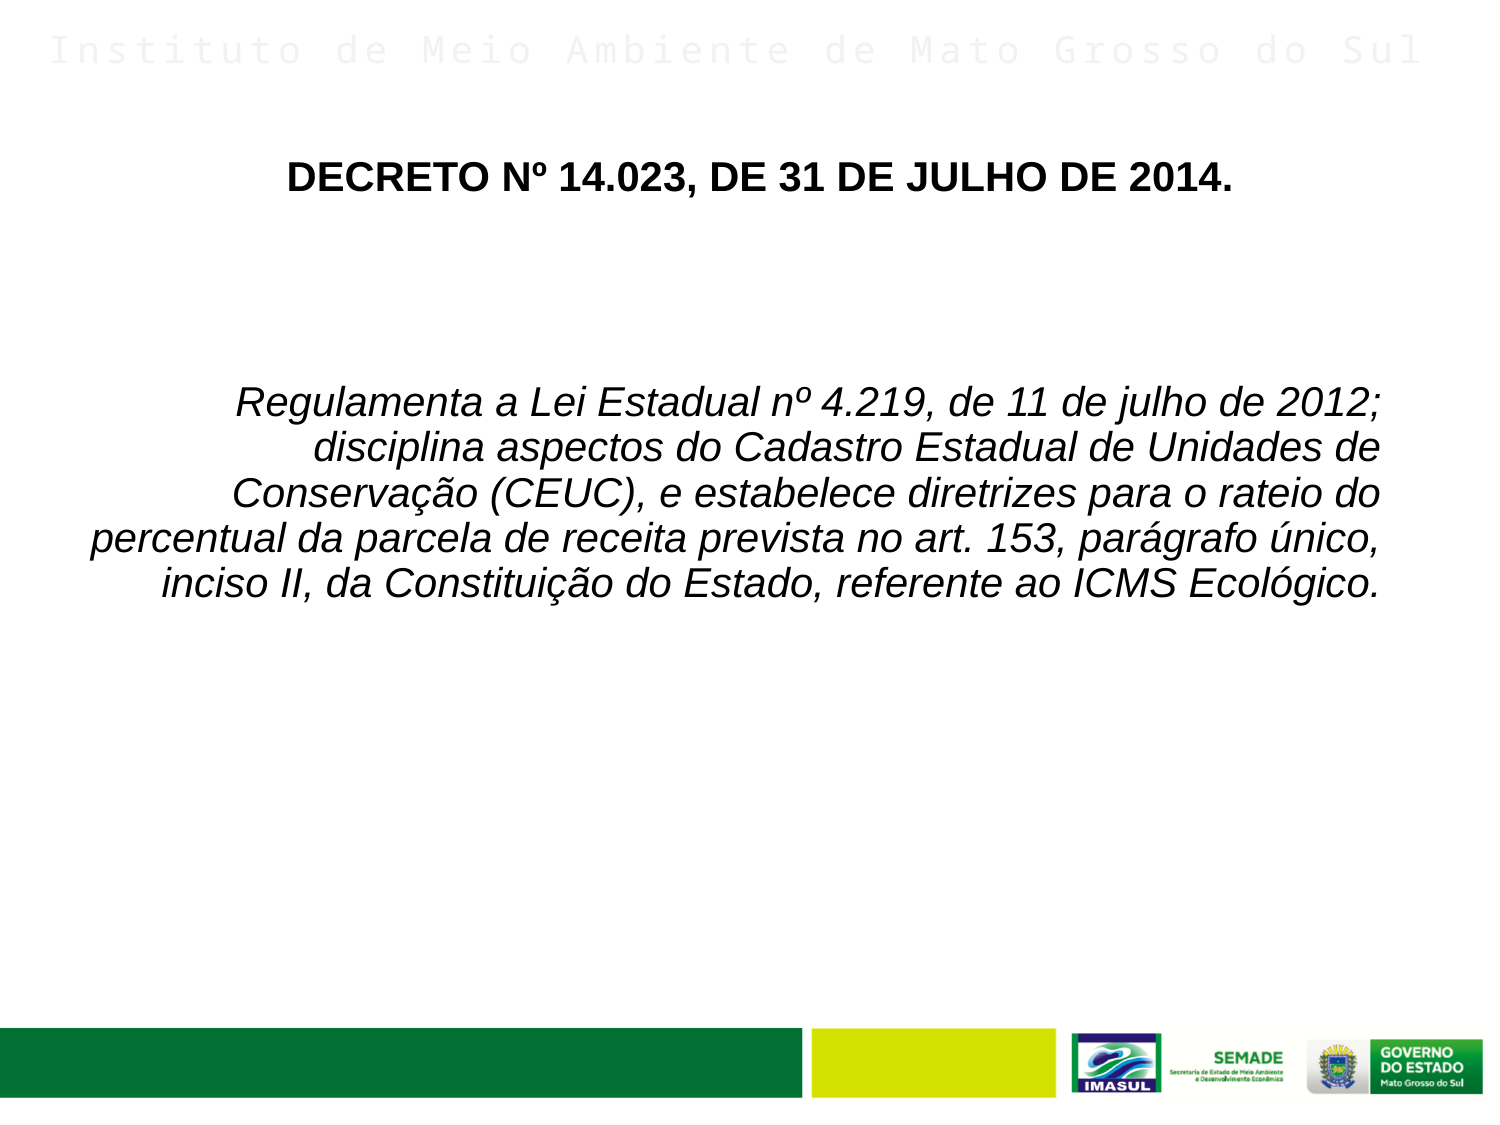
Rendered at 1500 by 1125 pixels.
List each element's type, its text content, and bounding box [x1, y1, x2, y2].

picture [0, 996, 1500, 1125]
list Regulamenta a Lei Estadual nº 4.219, de 11 de julho de 2012; disciplina aspectos do Cadastro Estadual de Unidades de Conservação (CEUC), e estabelece diretrizes para o rateio do percentual da parcela de receita prevista no art. 153, parágrafo único, inciso II, da Constituição do Estado, referente ao ICMS Ecológico. [54, 373, 1398, 786]
title DECRETO Nº 14.023, DE 31 DE JULHO DE 2014. [54, 78, 1466, 278]
